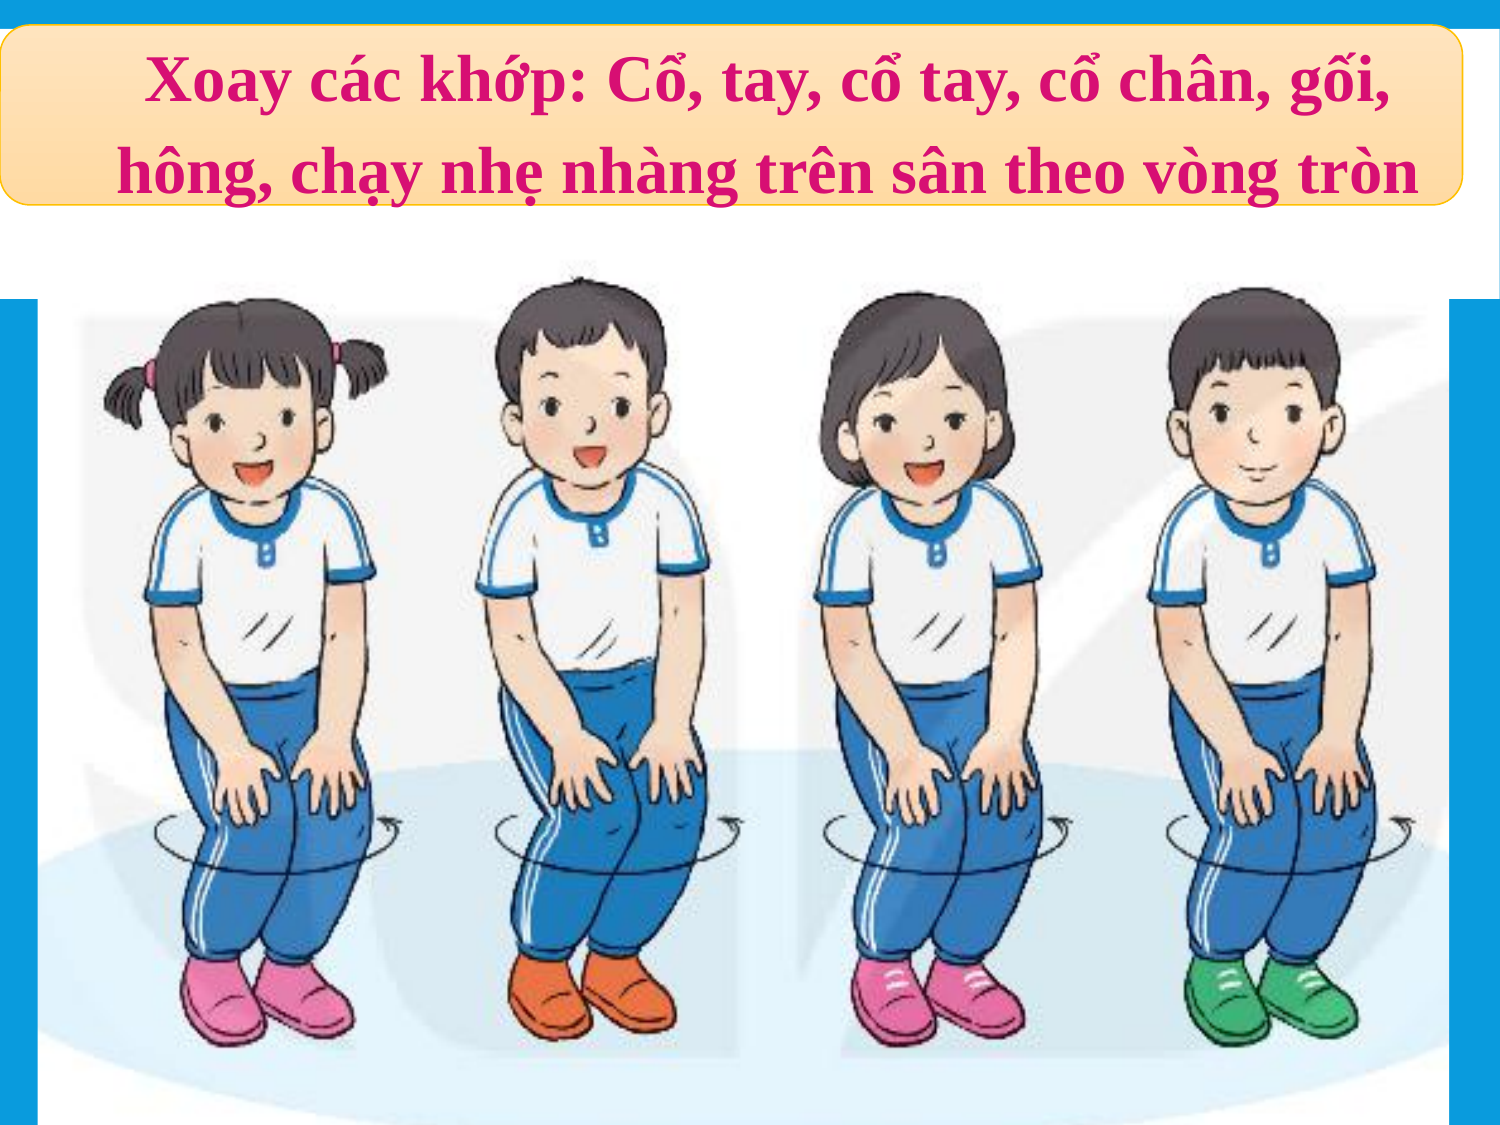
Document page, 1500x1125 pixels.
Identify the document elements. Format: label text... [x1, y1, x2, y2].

picture [37, 237, 1450, 1125]
text_box Xoay các khớp: Cổ, tay, cổ tay, cổ chân, gối, hông, chạy nhẹ nhàng trên sân theo vòng tròn [0, 24, 1464, 206]
